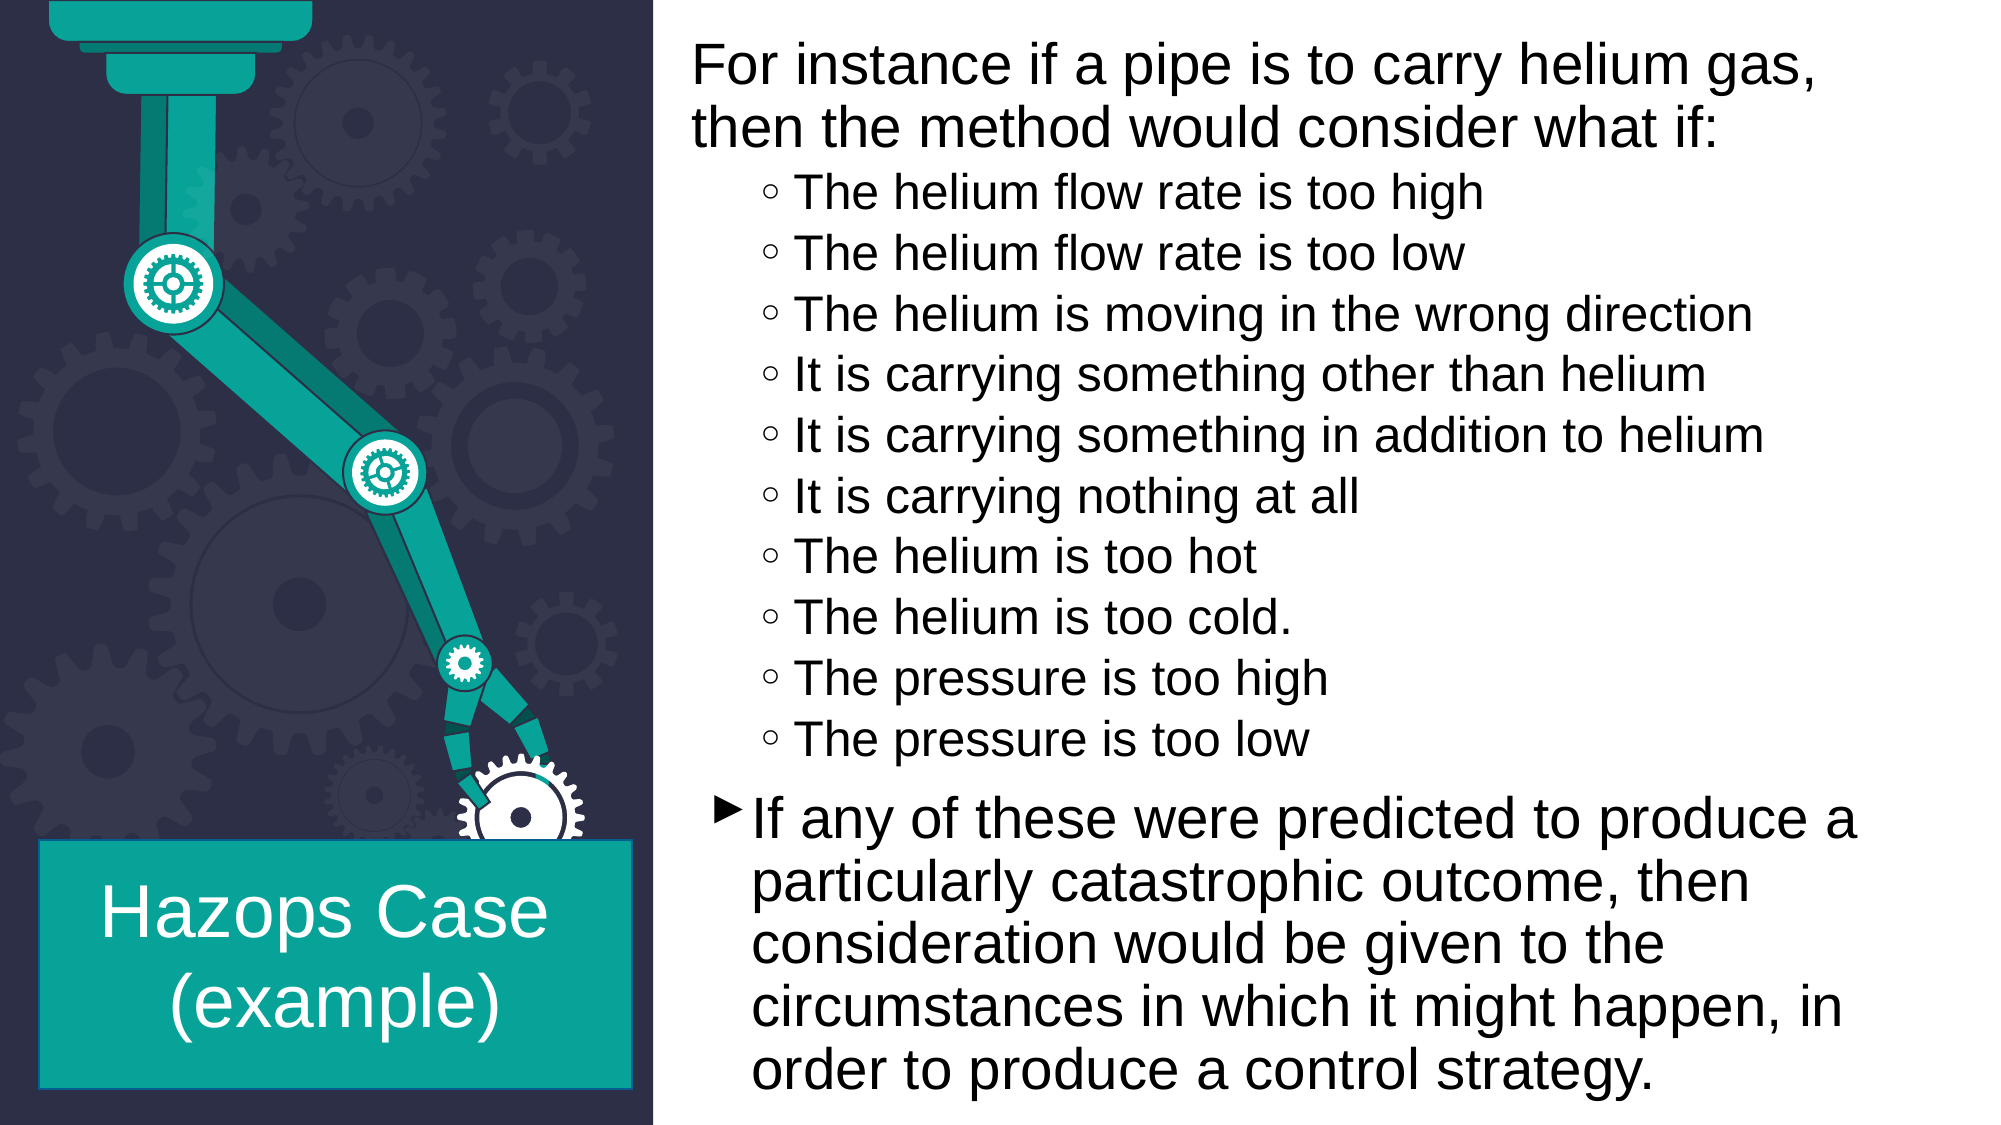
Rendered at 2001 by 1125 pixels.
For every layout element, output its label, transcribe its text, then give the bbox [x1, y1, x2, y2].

text_box For instance if a pipe is to carry helium gas, then the method would consider what if: The helium flow rate is too high The helium flow rate is too low The helium is moving in the wrong direction It is carrying something other than helium It is carrying something in addition to helium It is carrying nothing at all The helium is too hot The helium is too cold. The pressure is too high The pressure is too low If any of these were predicted to produce a particularly catastrophic outcome, then consideration would be given to the circumstances in which it might happen, in order to produce a control strategy. [676, 26, 1961, 890]
text_box Hazops Case (example) [85, 854, 587, 1050]
text_box [38, 839, 633, 1090]
